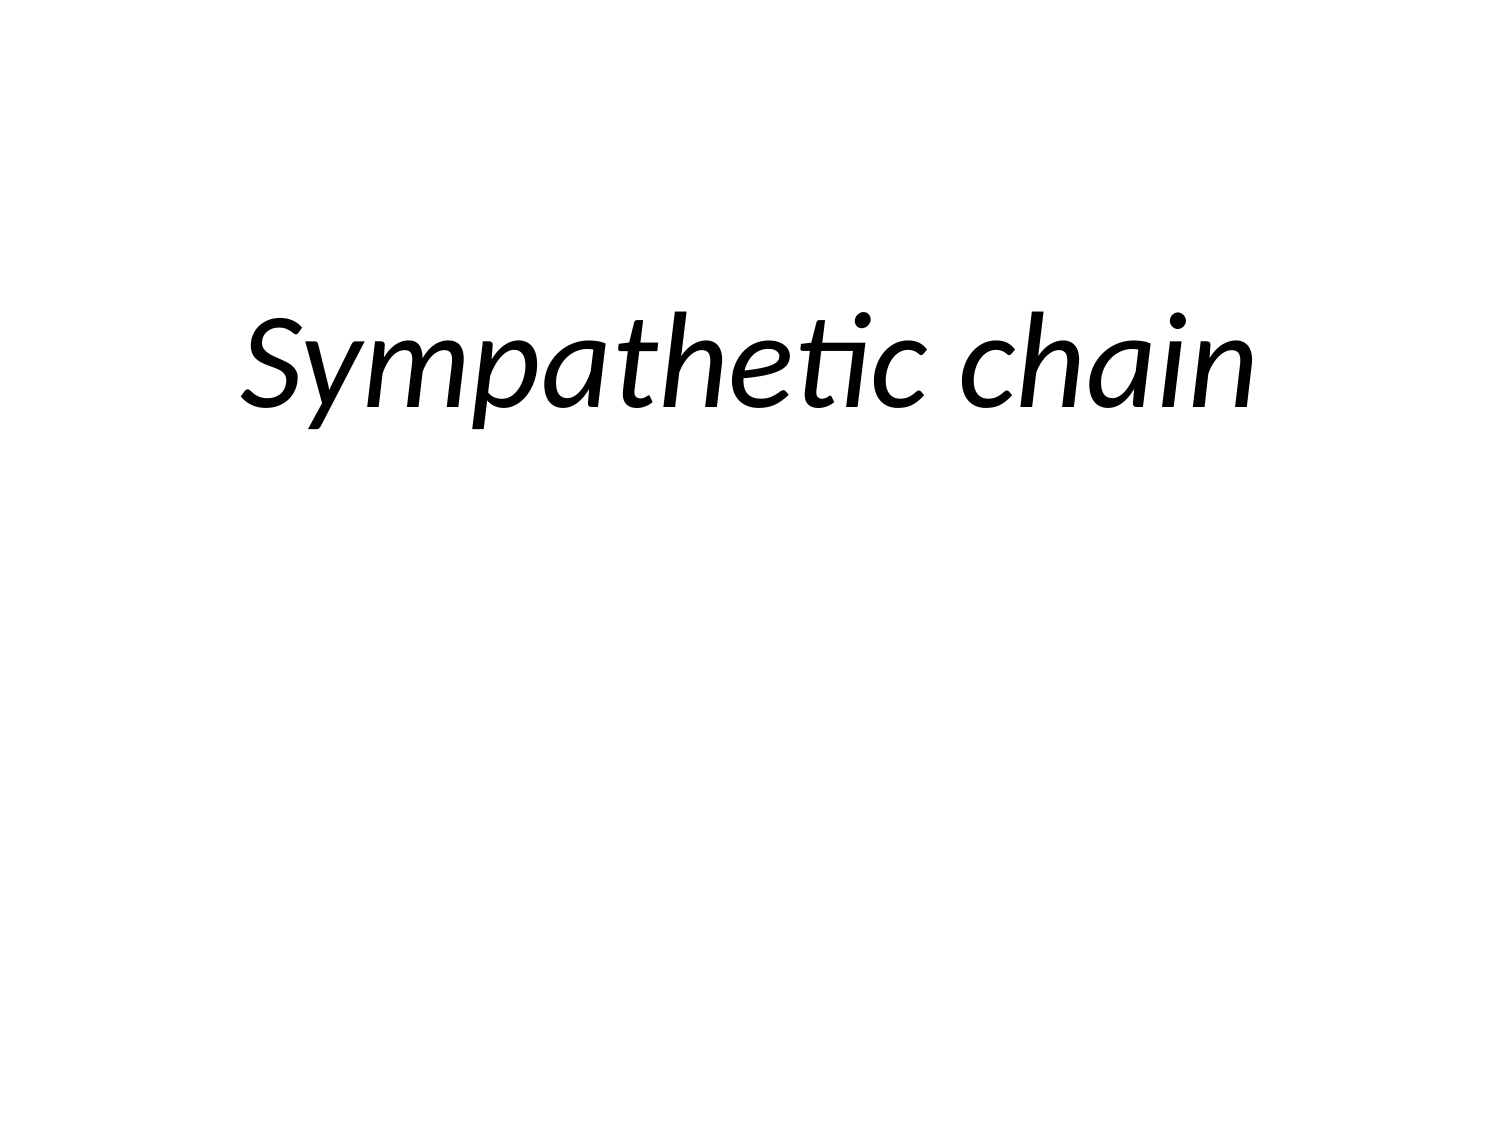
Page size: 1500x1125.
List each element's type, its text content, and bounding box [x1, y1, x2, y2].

list Sympathetic chain [75, 262, 1425, 1005]
